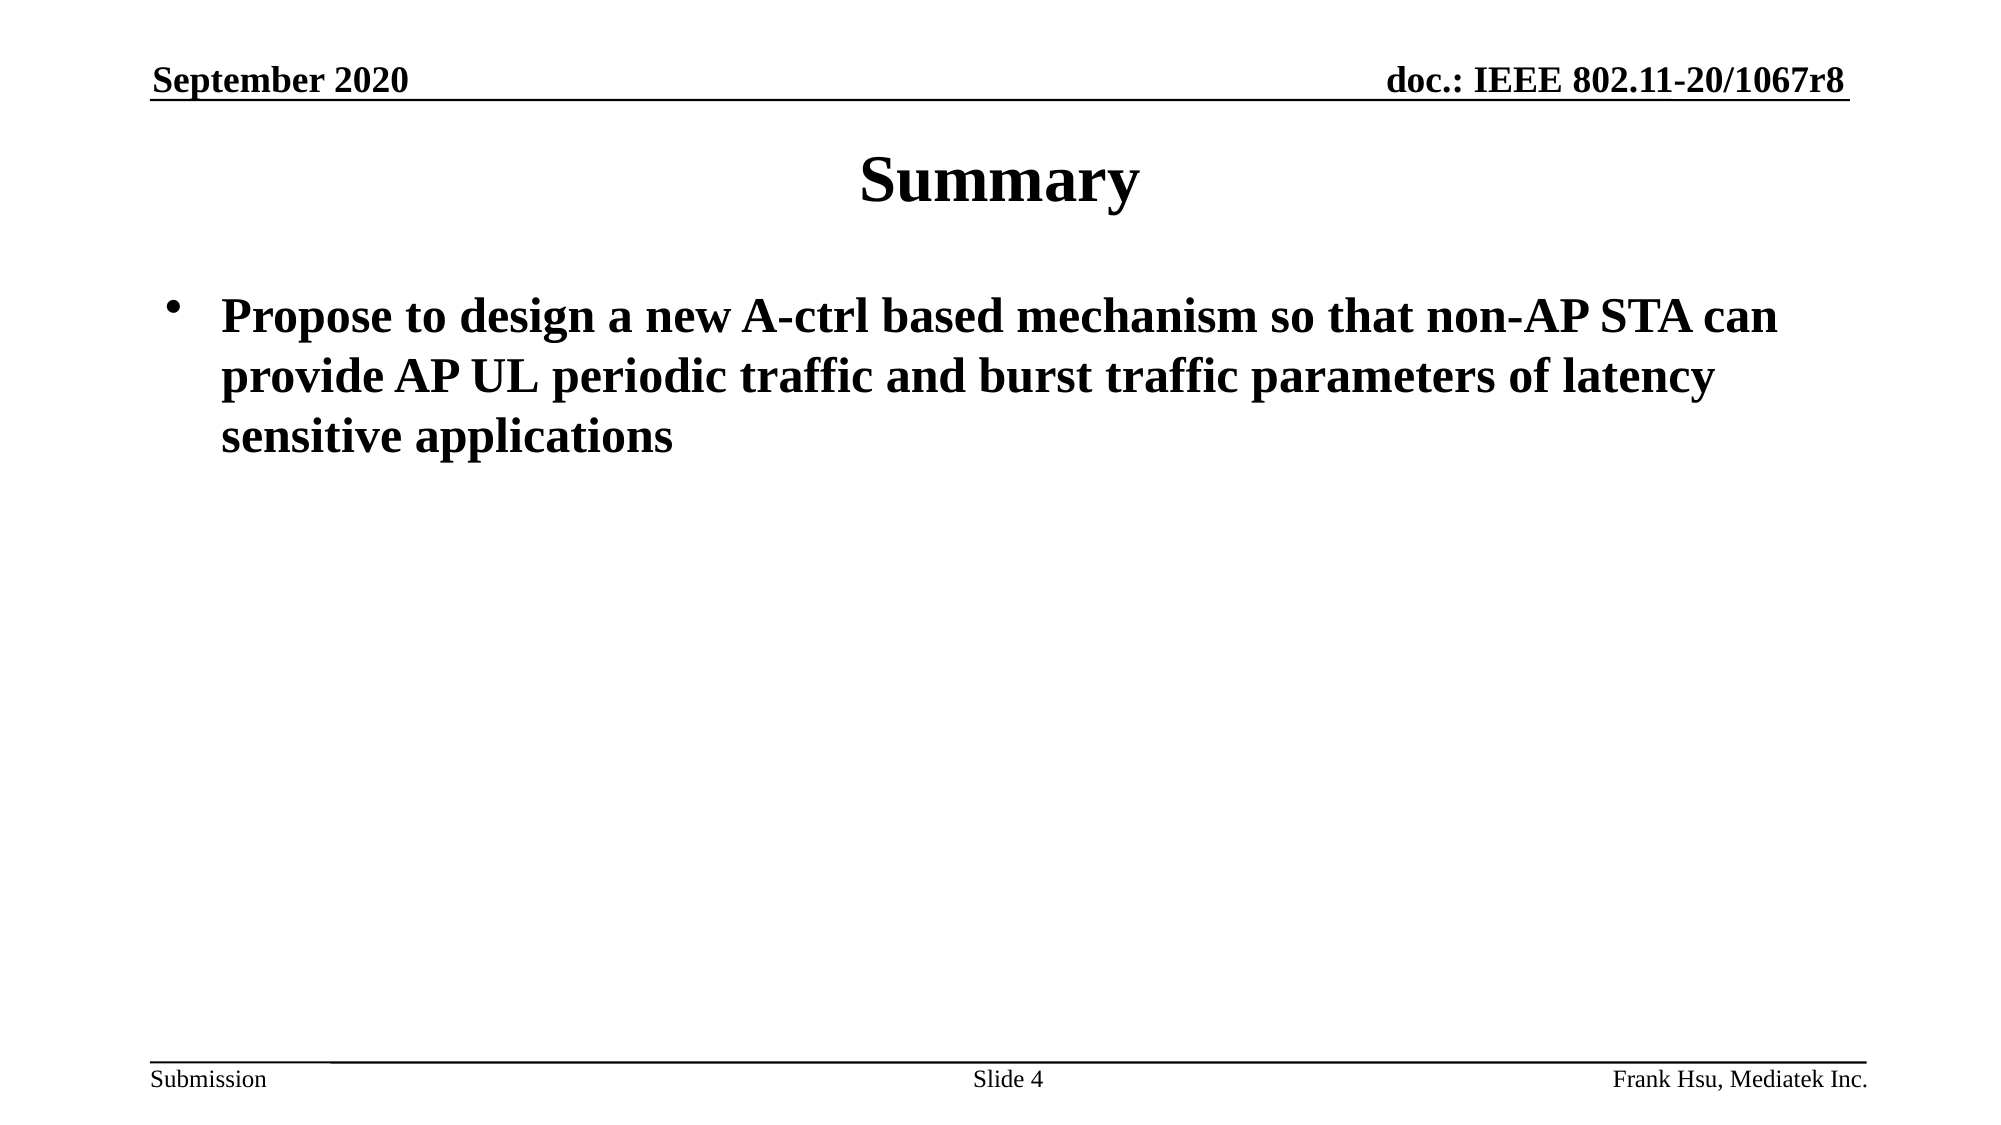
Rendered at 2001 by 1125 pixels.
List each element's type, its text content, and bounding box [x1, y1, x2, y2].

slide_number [152, 54, 412, 101]
slide_number Slide 4 [964, 1061, 1053, 1093]
footer Frank Hsu, Mediatek Inc. [1603, 1061, 1869, 1093]
title Summary [149, 112, 1851, 238]
list Propose to design a new A-ctrl based mechanism so that non-AP STA can provide AP UL periodic traffic and burst traffic parameters of latency sensitive applications [149, 274, 1851, 1001]
